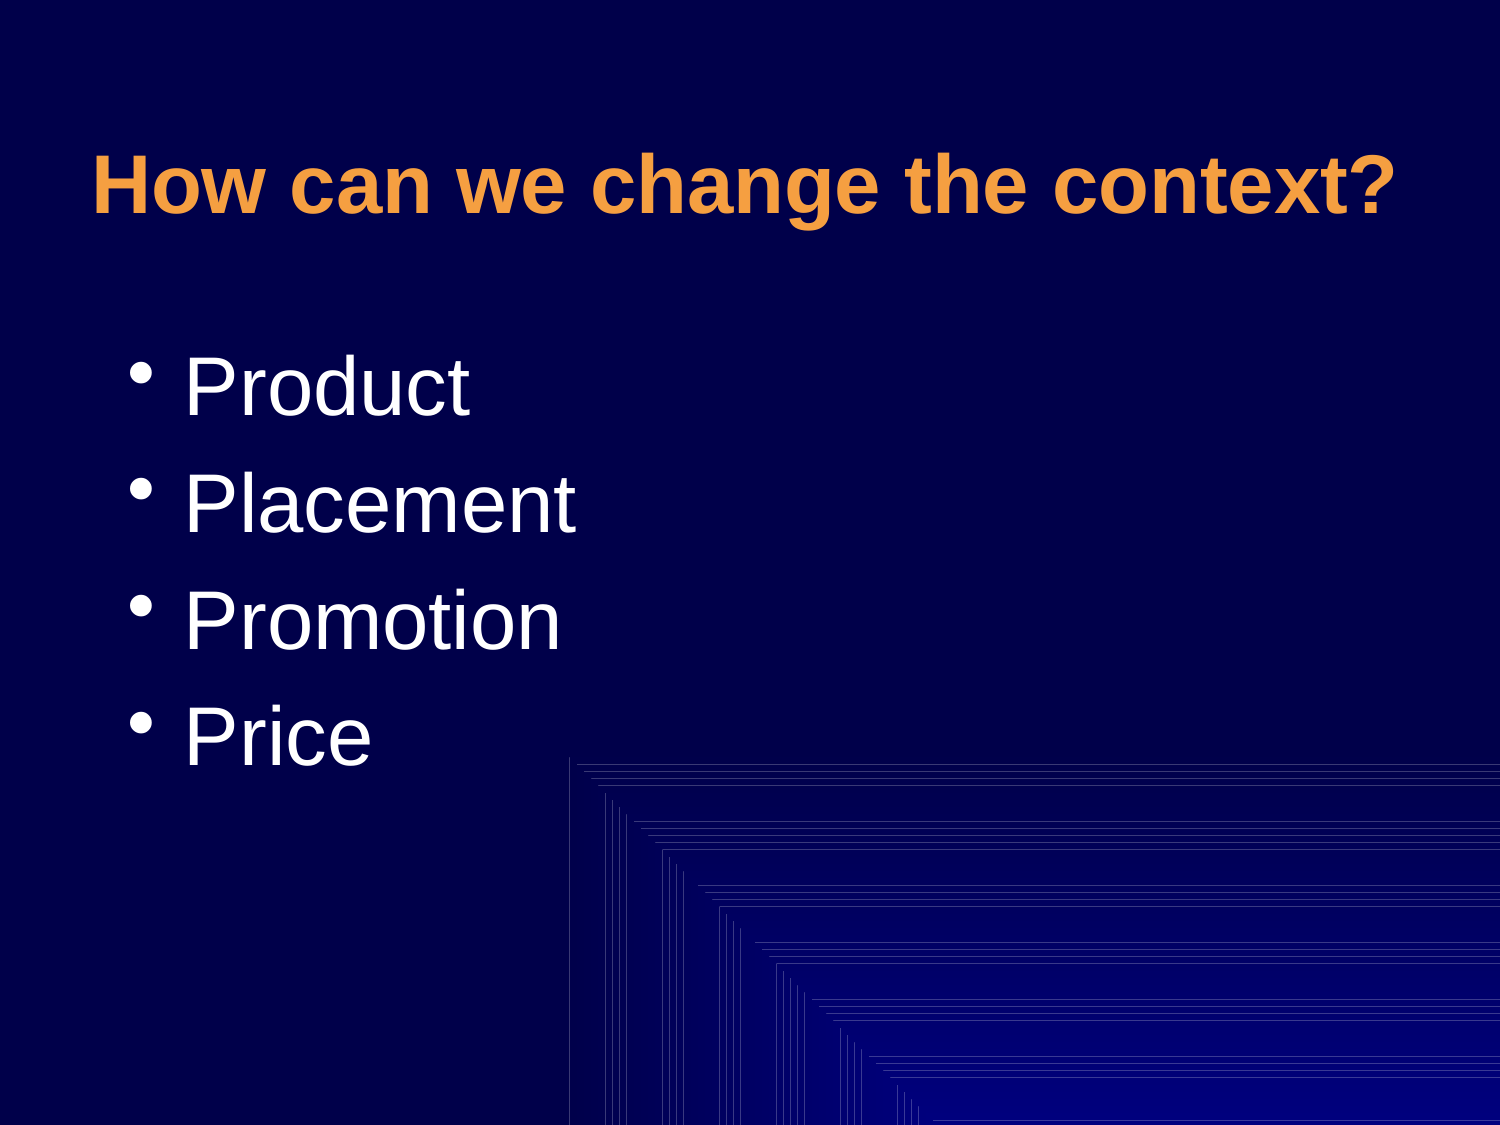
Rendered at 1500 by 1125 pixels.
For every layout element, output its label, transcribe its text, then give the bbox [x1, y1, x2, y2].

title How can we change the context? [75, 86, 1425, 275]
list Product Placement Promotion Price [112, 324, 1388, 1001]
